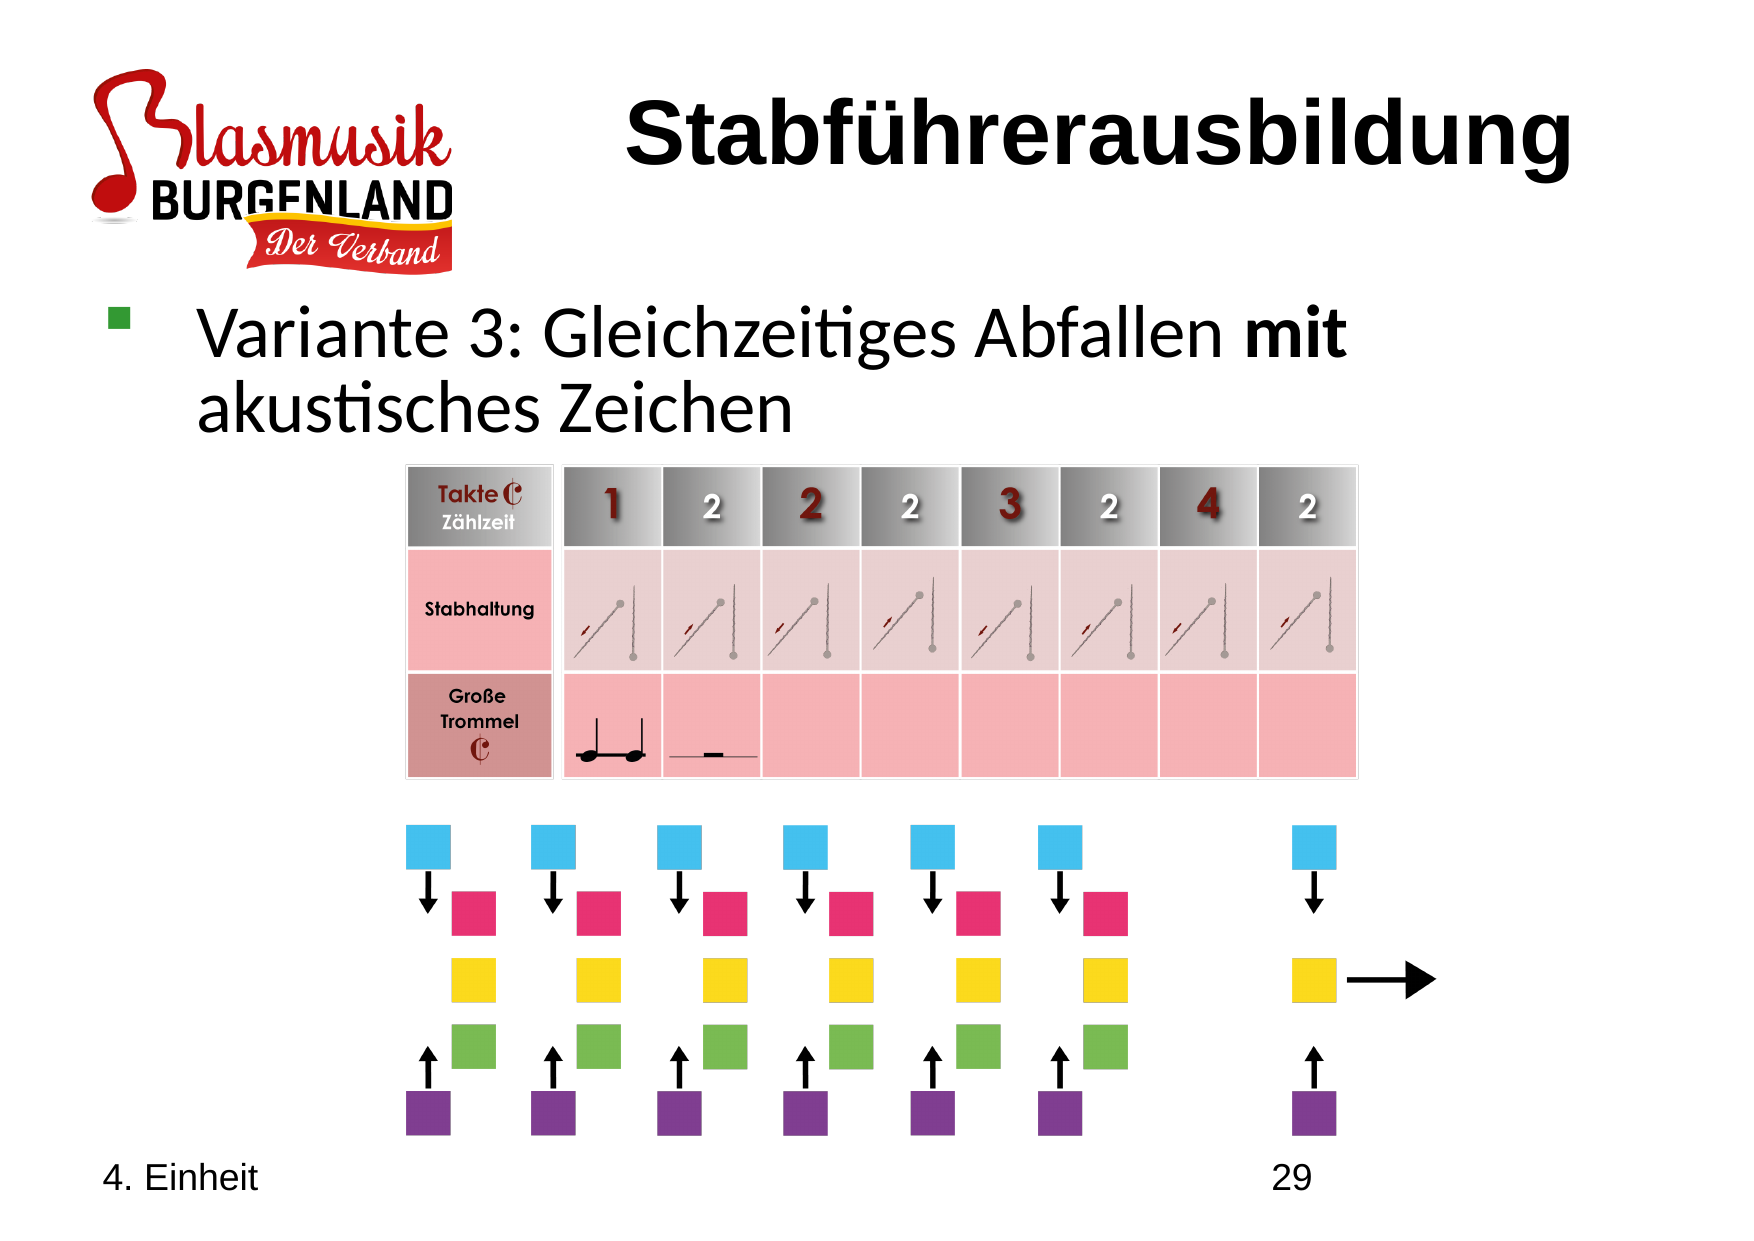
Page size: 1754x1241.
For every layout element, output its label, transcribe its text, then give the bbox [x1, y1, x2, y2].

slide_number 29 [1256, 1149, 1665, 1215]
subtitle Stabführerausbildung [486, 65, 1715, 278]
list Variante 3: Gleichzeitiges Abfallen mit akustisches Zeichen [87, 290, 1665, 1109]
picture [91, 69, 452, 278]
picture [368, 451, 1595, 1150]
slide_number 4. Einheit [87, 1149, 497, 1215]
